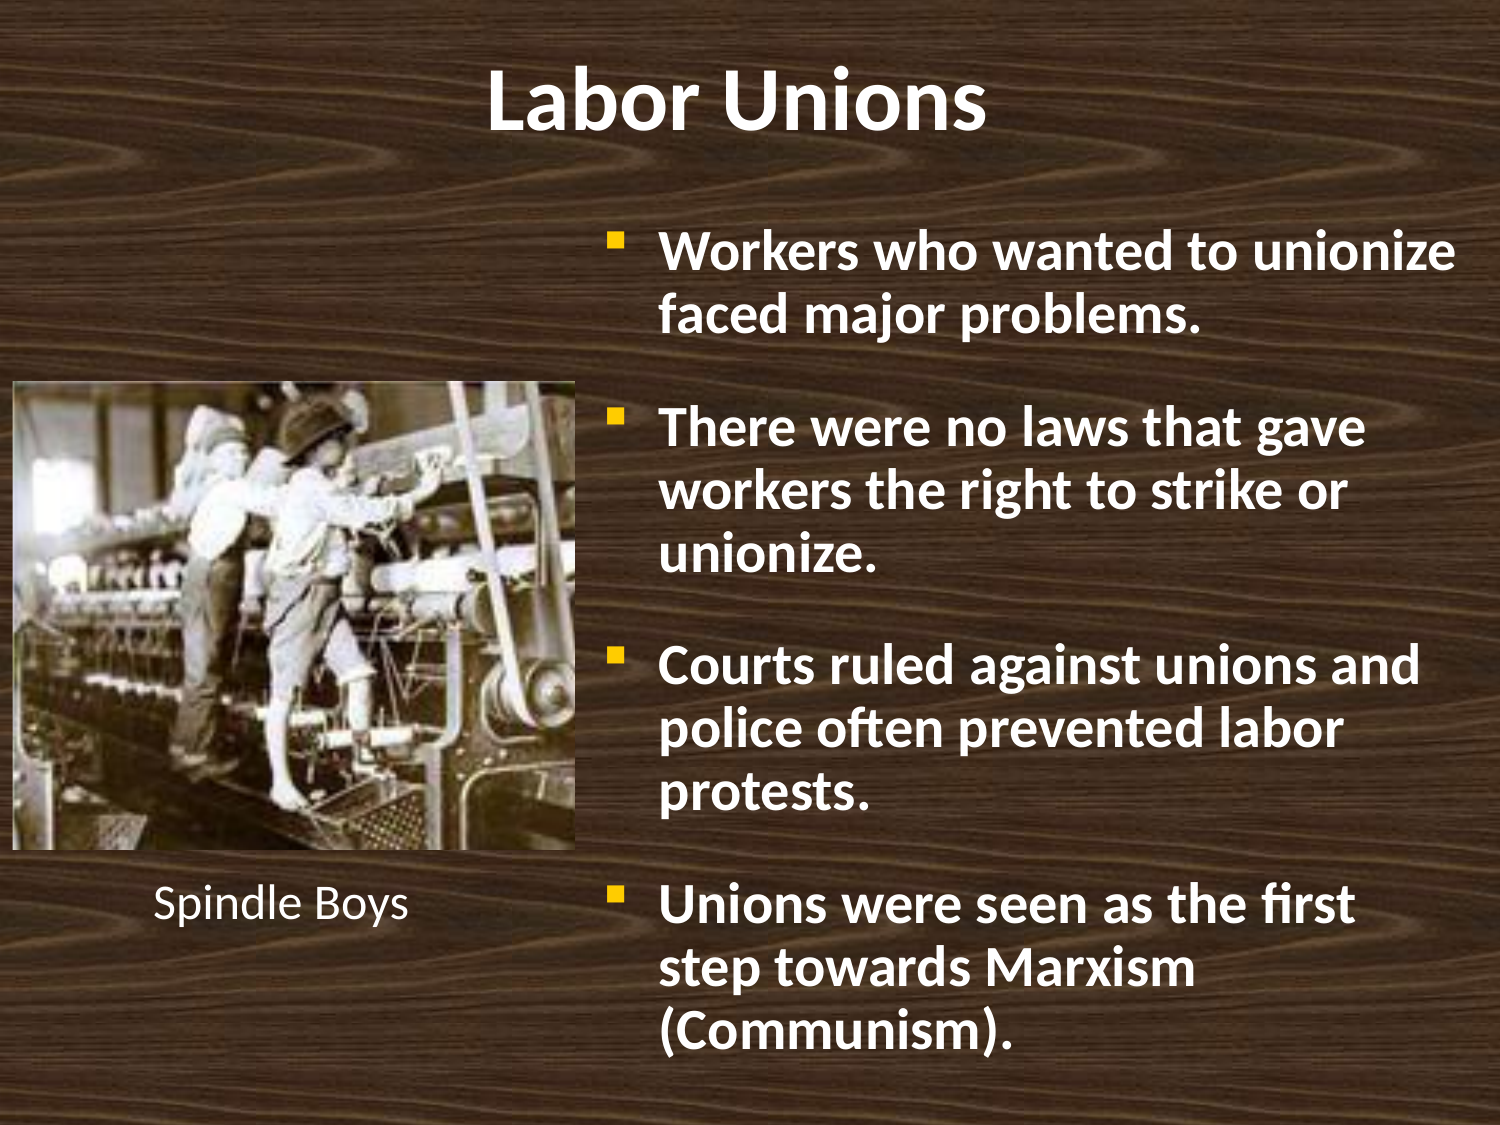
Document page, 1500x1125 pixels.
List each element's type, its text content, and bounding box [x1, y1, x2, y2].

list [12, 380, 576, 851]
text_box Spindle Boys [24, 862, 538, 938]
picture [0, 0, 1500, 1125]
list Workers who wanted to unionize faced major problems. There were no laws that gave workers the right to strike or unionize. Courts ruled against unions and police often prevented labor protests. Unions were seen as the first step towards Marxism (Communism). [587, 212, 1475, 1125]
title Labor Unions [437, 0, 1038, 188]
